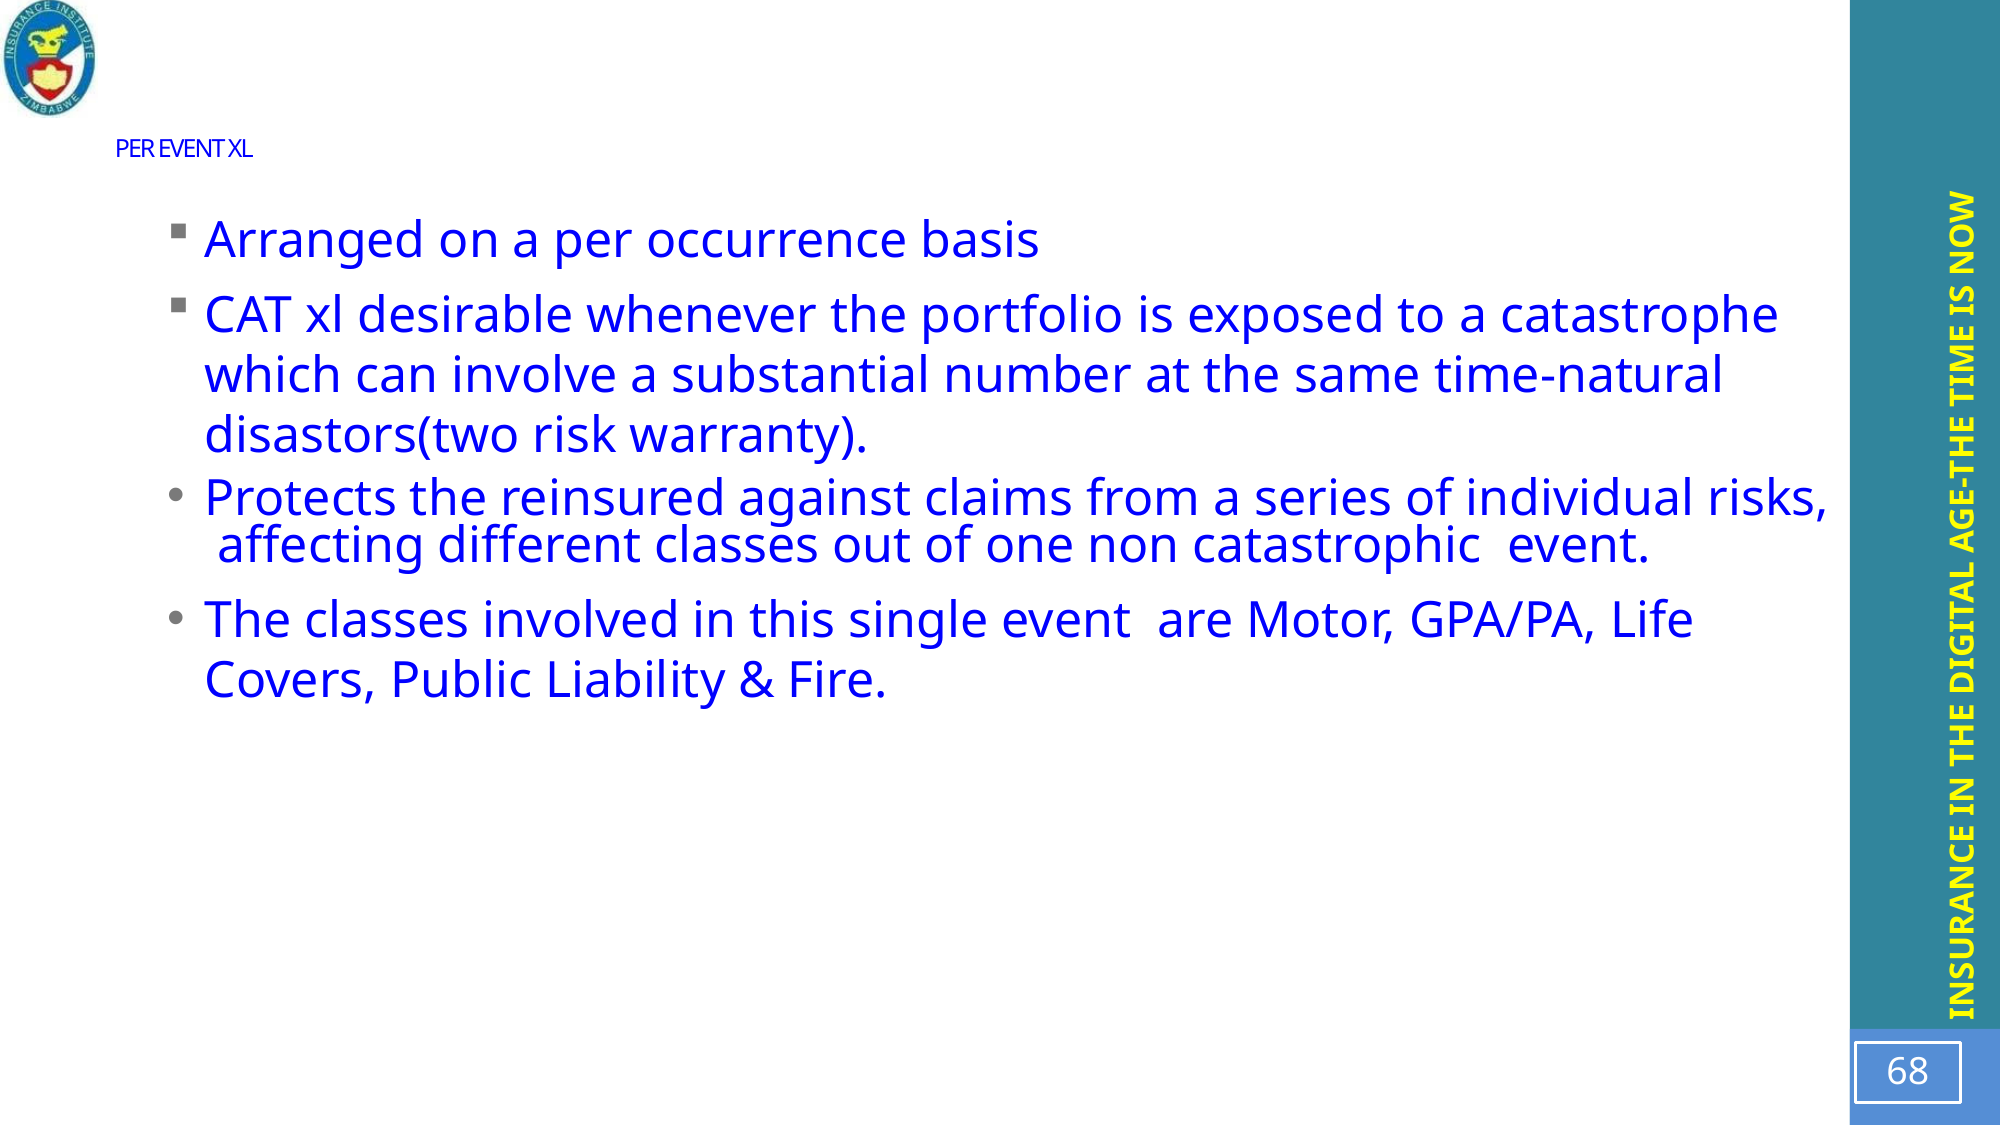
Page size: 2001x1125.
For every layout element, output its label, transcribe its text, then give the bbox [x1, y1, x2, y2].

title PER EVENT XL [99, 125, 1900, 200]
list Arranged on a per occurrence basis CAT xl desirable whenever the portfolio is exposed to a catastrophe which can involve a substantial number at the same time-natural disastors(two risk warranty). Protects the reinsured against claims from a series of individual risks, affecting different classes out of one non catastrophic event. The classes involved in this single event are Motor, GPA/PA, Life Covers, Public Liability & Fire. [133, 200, 1850, 1000]
picture [0, 0, 98, 118]
text_box 68 [1855, 1042, 1961, 1103]
